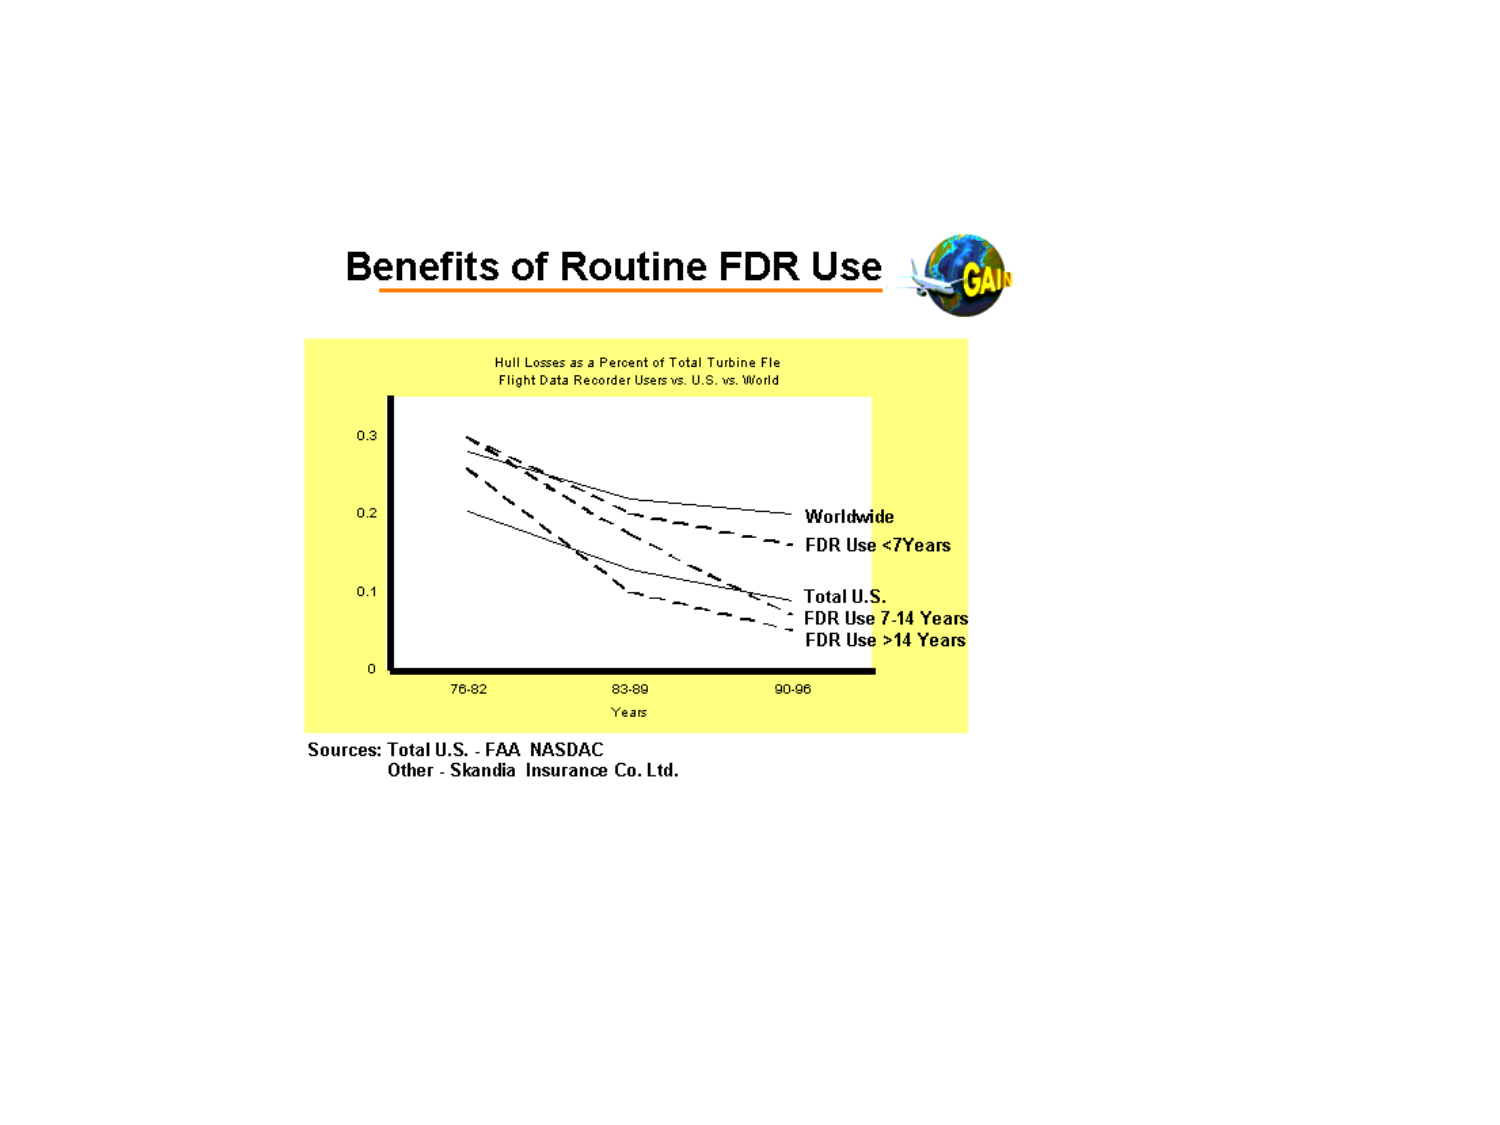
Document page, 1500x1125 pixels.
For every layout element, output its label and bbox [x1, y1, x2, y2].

picture [249, 214, 1032, 801]
